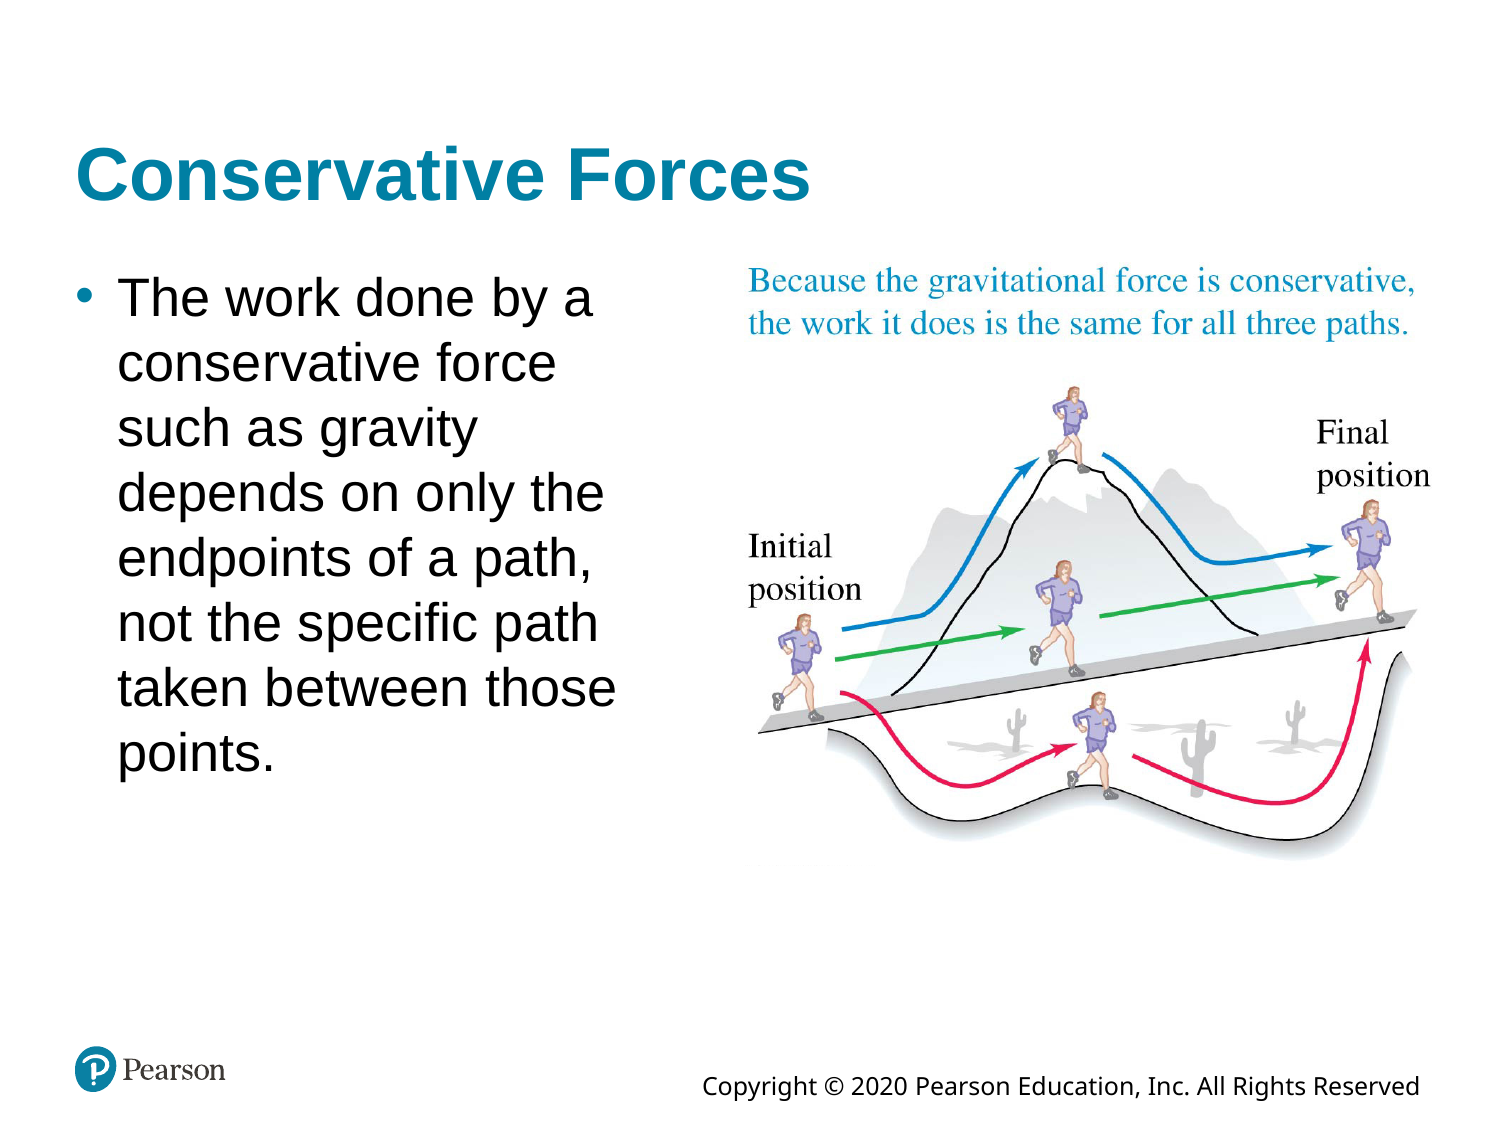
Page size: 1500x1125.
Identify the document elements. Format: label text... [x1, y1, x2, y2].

picture [743, 262, 1436, 866]
title Conservative Forces [75, 35, 1425, 216]
list The work done by a conservative force such as gravity depends on only the endpoints of a path, not the specific path taken between those points. [75, 262, 625, 813]
